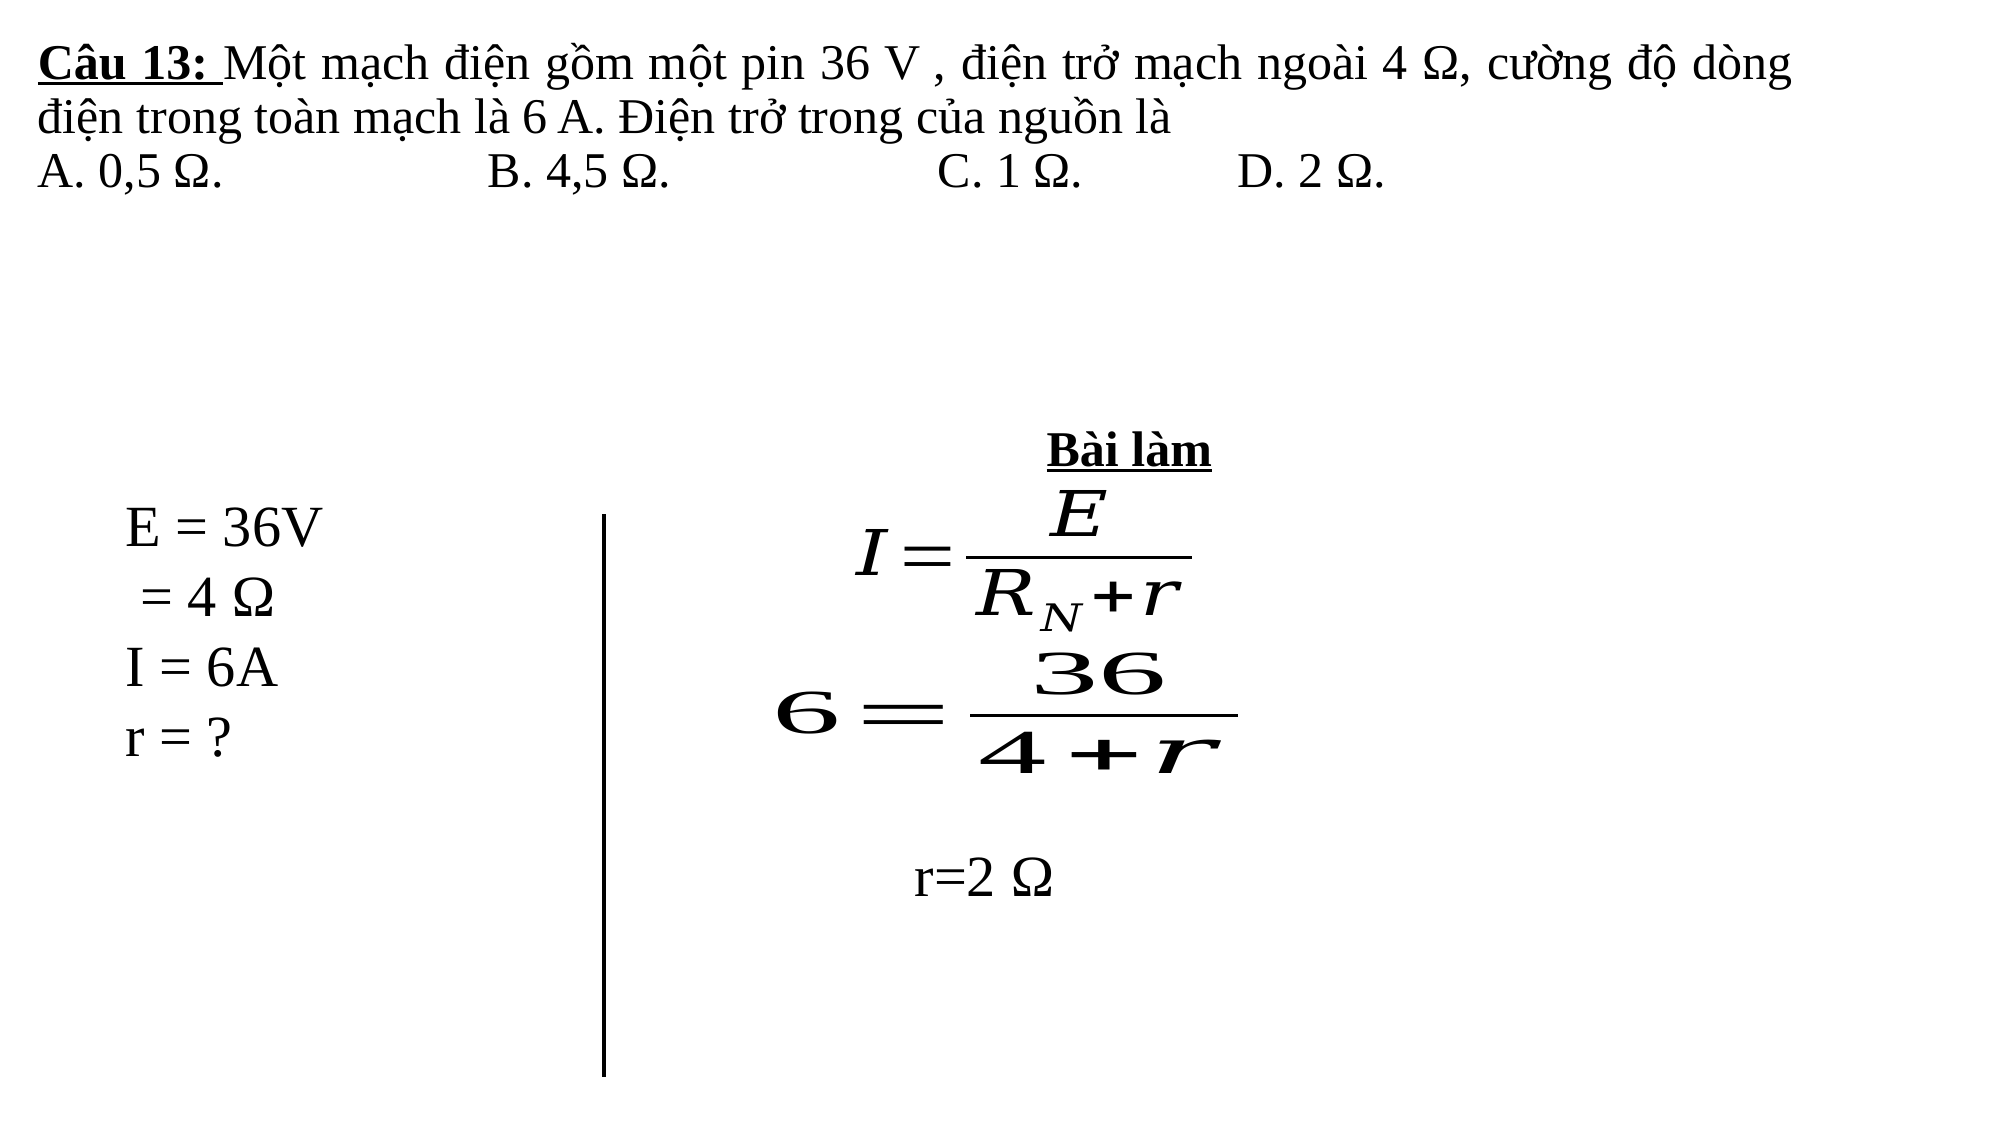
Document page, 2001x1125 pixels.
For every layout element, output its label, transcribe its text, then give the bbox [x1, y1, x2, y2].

list Câu 13: Một mạch điện gồm một pin 36 V , điện trở mạch ngoài 4 Ω, cường độ dòng điện trong toàn mạch là 6 A. Điện trở trong của nguồn là A. 0,5 Ω. B. 4,5 Ω. C. 1 Ω. D. 2 Ω. [22, 28, 1853, 253]
text_box r=2 Ω [900, 830, 1148, 915]
text_box Bài làm [1031, 408, 1431, 484]
